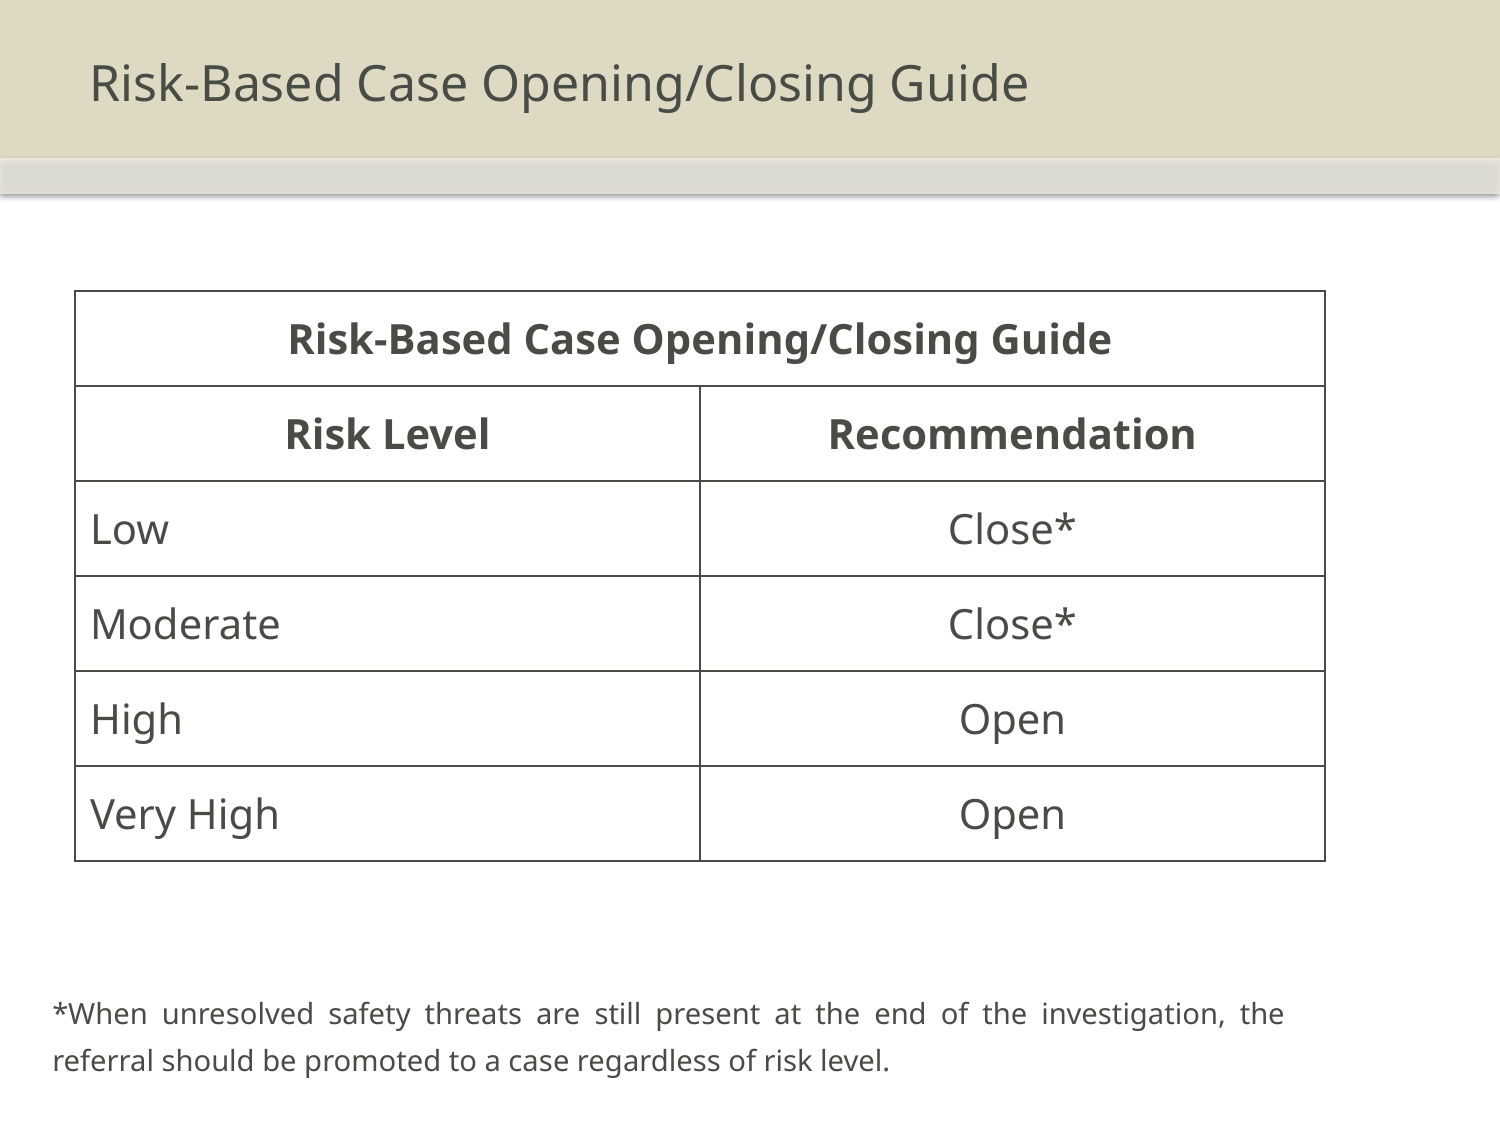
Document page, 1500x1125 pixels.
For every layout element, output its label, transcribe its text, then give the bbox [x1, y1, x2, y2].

table_cell Close* [701, 577, 1324, 670]
table_cell Recommendation [701, 387, 1324, 480]
table_cell High [76, 672, 699, 765]
text_box Risk-Based Case Opening/Closing Guide [74, 0, 1425, 163]
table_cell Low [76, 482, 699, 575]
table_cell Open [701, 672, 1324, 765]
text_box *When unresolved safety threats are still present at the end of the investigation, the referral should be promoted to a case regardless of risk level. [37, 987, 1301, 1088]
table_cell Open [701, 767, 1324, 860]
table_cell Risk Level [76, 387, 699, 480]
table_cell Very High [76, 767, 699, 860]
table_cell Close* [701, 482, 1324, 575]
table_cell Moderate [76, 577, 699, 670]
table_header Risk-Based Case Opening/Closing Guide [76, 292, 1324, 385]
